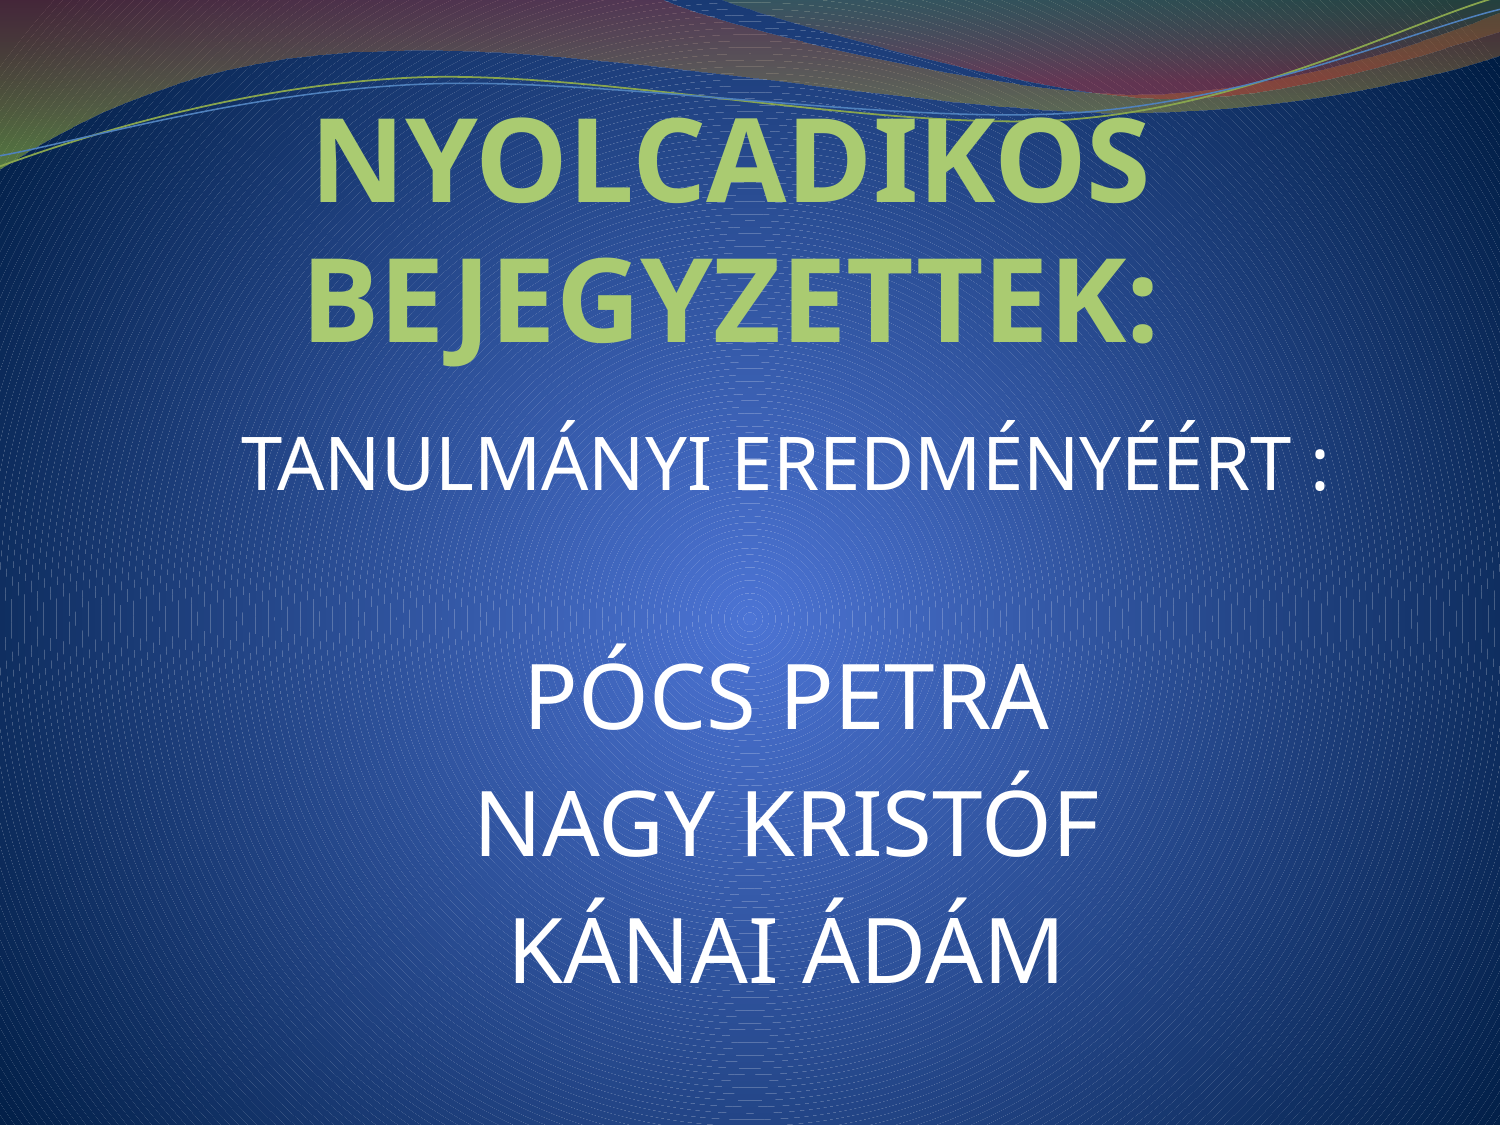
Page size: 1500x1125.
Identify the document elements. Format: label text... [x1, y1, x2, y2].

subtitle TANULMÁNYI EREDMÉNYÉÉRT : PÓCS PETRA NAGY KRISTÓF KÁNAI ÁDÁM [147, 408, 1437, 1012]
title NYOLCADIKOS BEJEGYZETTEK: [88, 66, 1377, 367]
